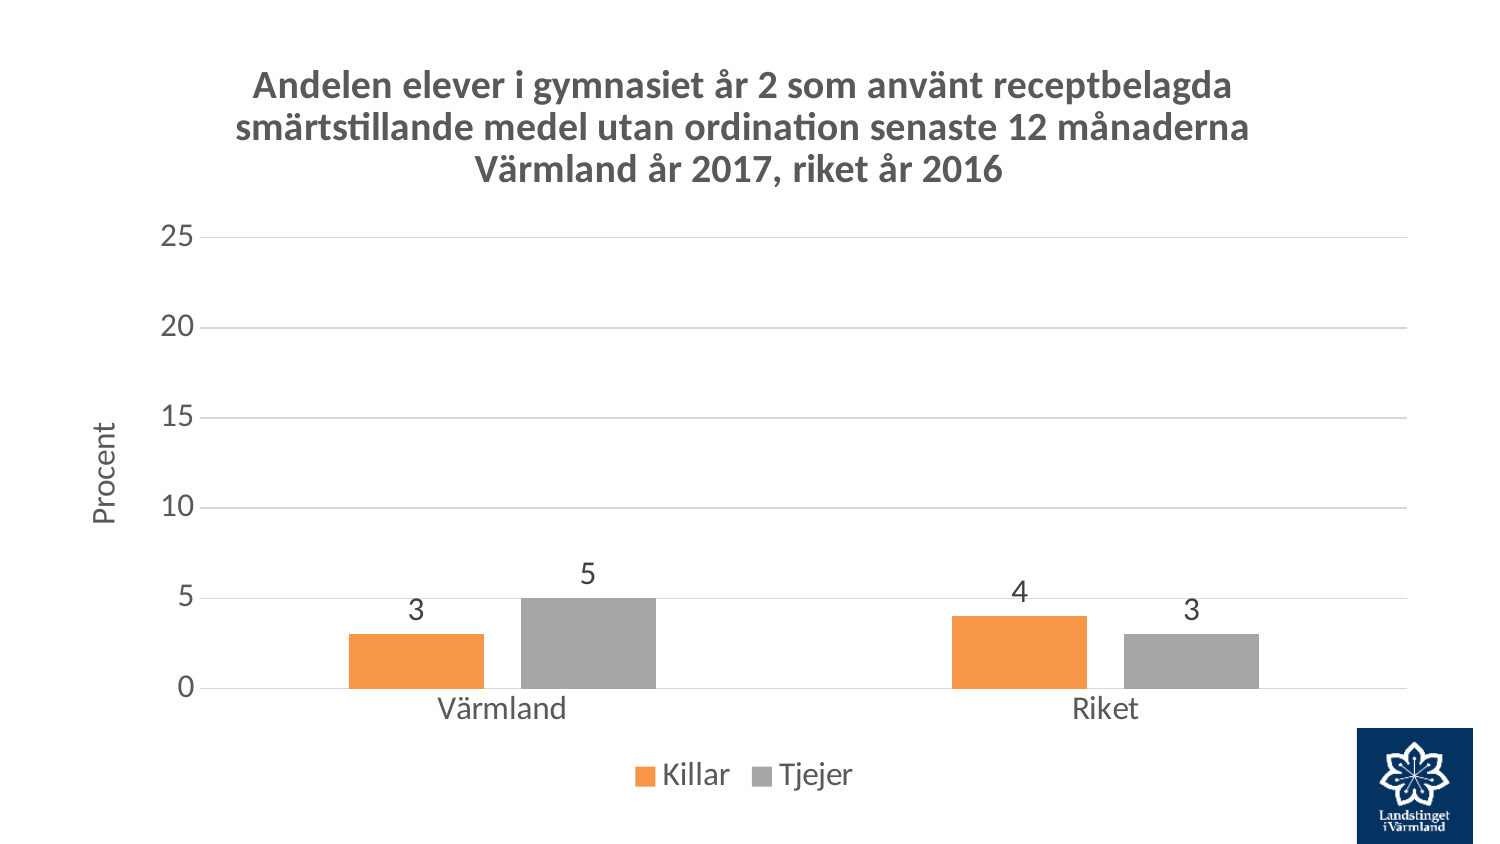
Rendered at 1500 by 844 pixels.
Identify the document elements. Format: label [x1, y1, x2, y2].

chart [52, 31, 1436, 801]
picture [1356, 728, 1473, 844]
